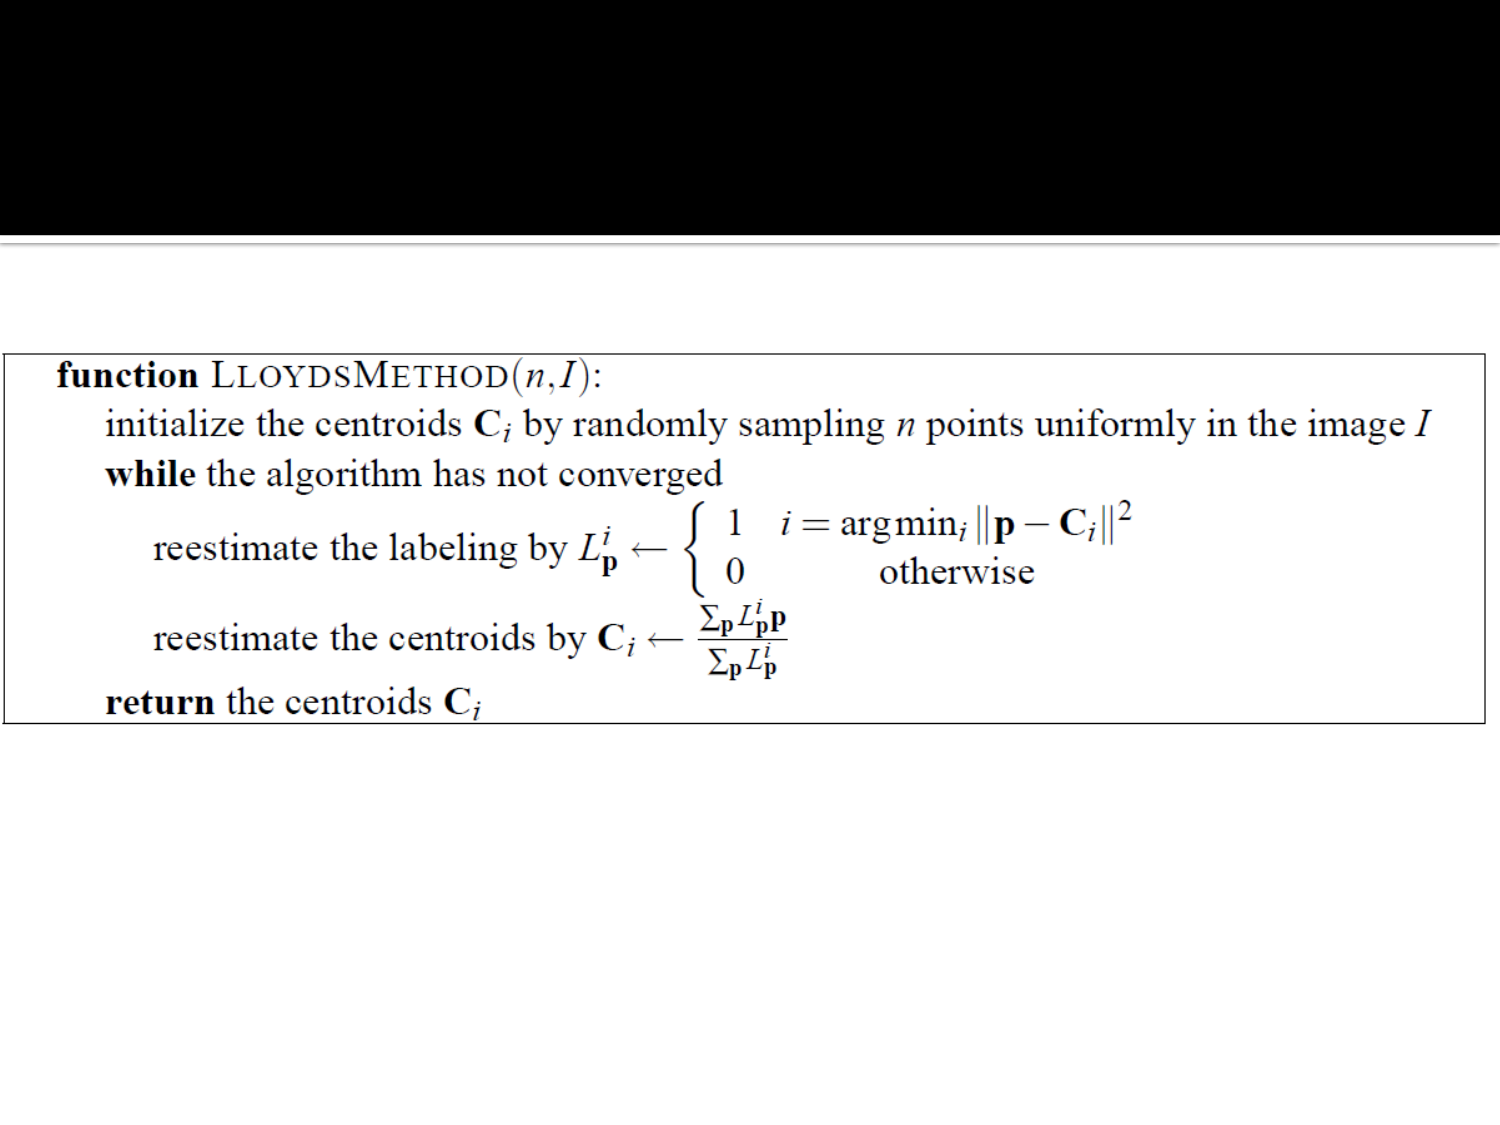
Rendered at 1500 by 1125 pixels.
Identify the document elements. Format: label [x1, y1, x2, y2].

picture [0, 351, 1492, 728]
